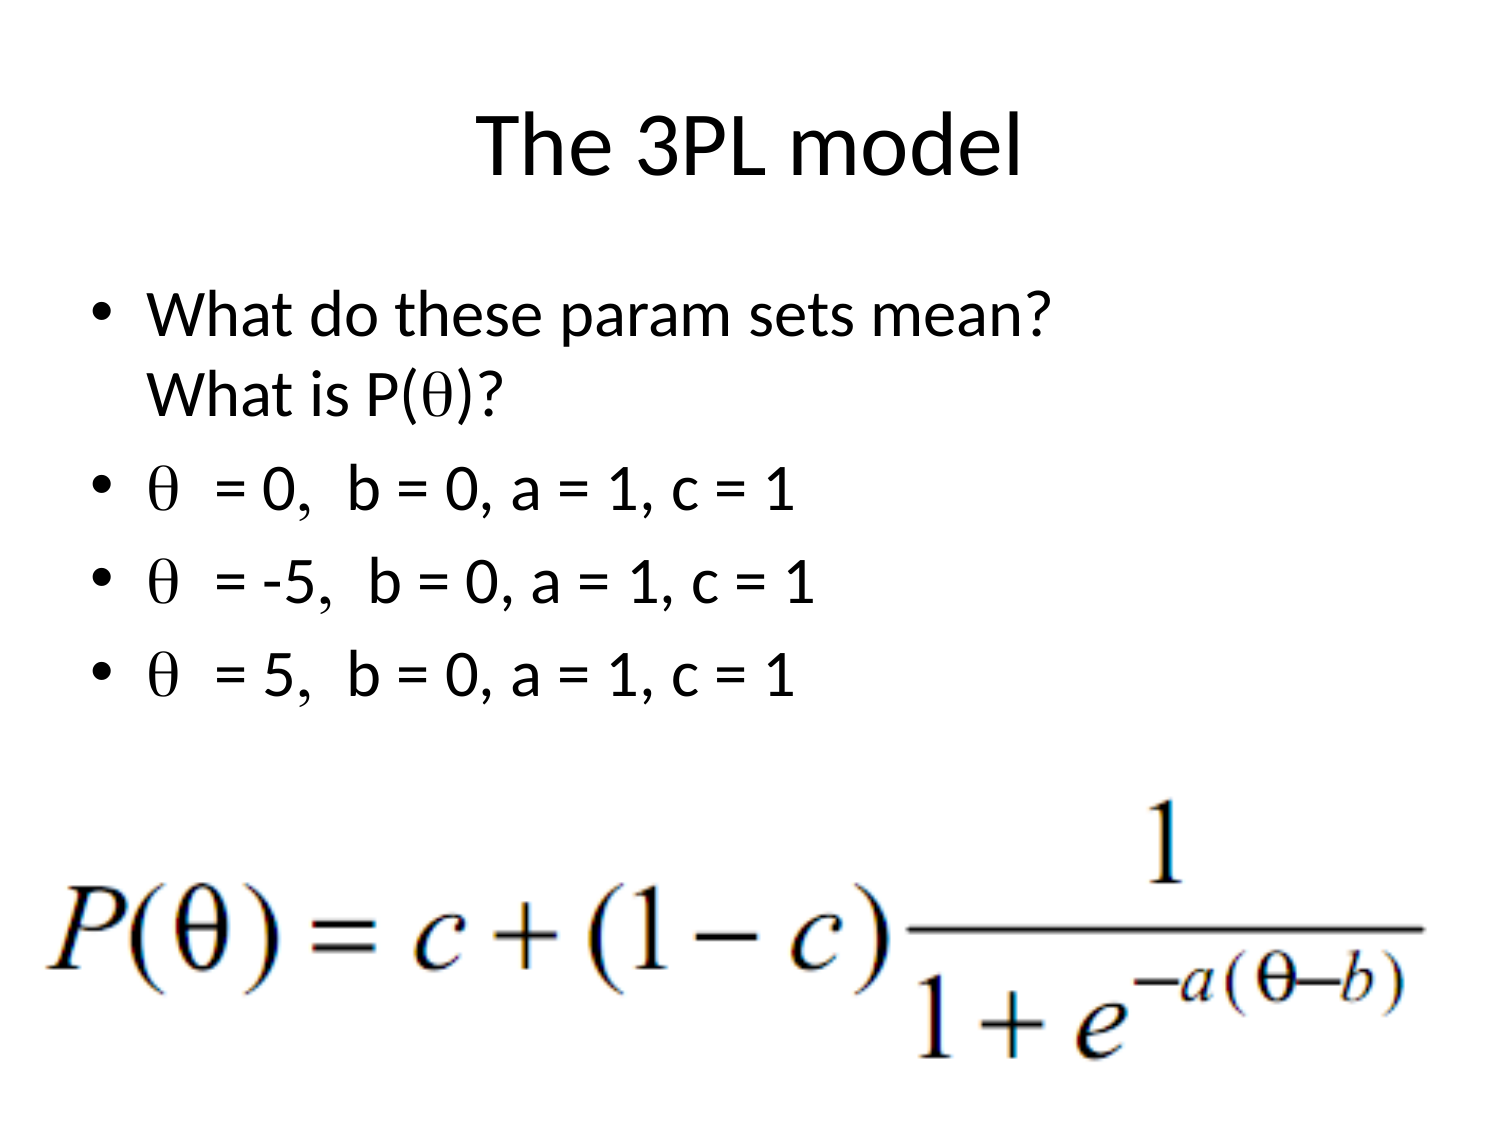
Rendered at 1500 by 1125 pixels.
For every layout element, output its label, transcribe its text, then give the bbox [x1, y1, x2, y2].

picture [12, 791, 1482, 1113]
list What do these param sets mean? What is P(q)? q = 0, b = 0, a = 1, c = 1 q = -5, b = 0, a = 1, c = 1 q = 5, b = 0, a = 1, c = 1 [75, 262, 1425, 790]
title The 3PL model [75, 45, 1425, 233]
